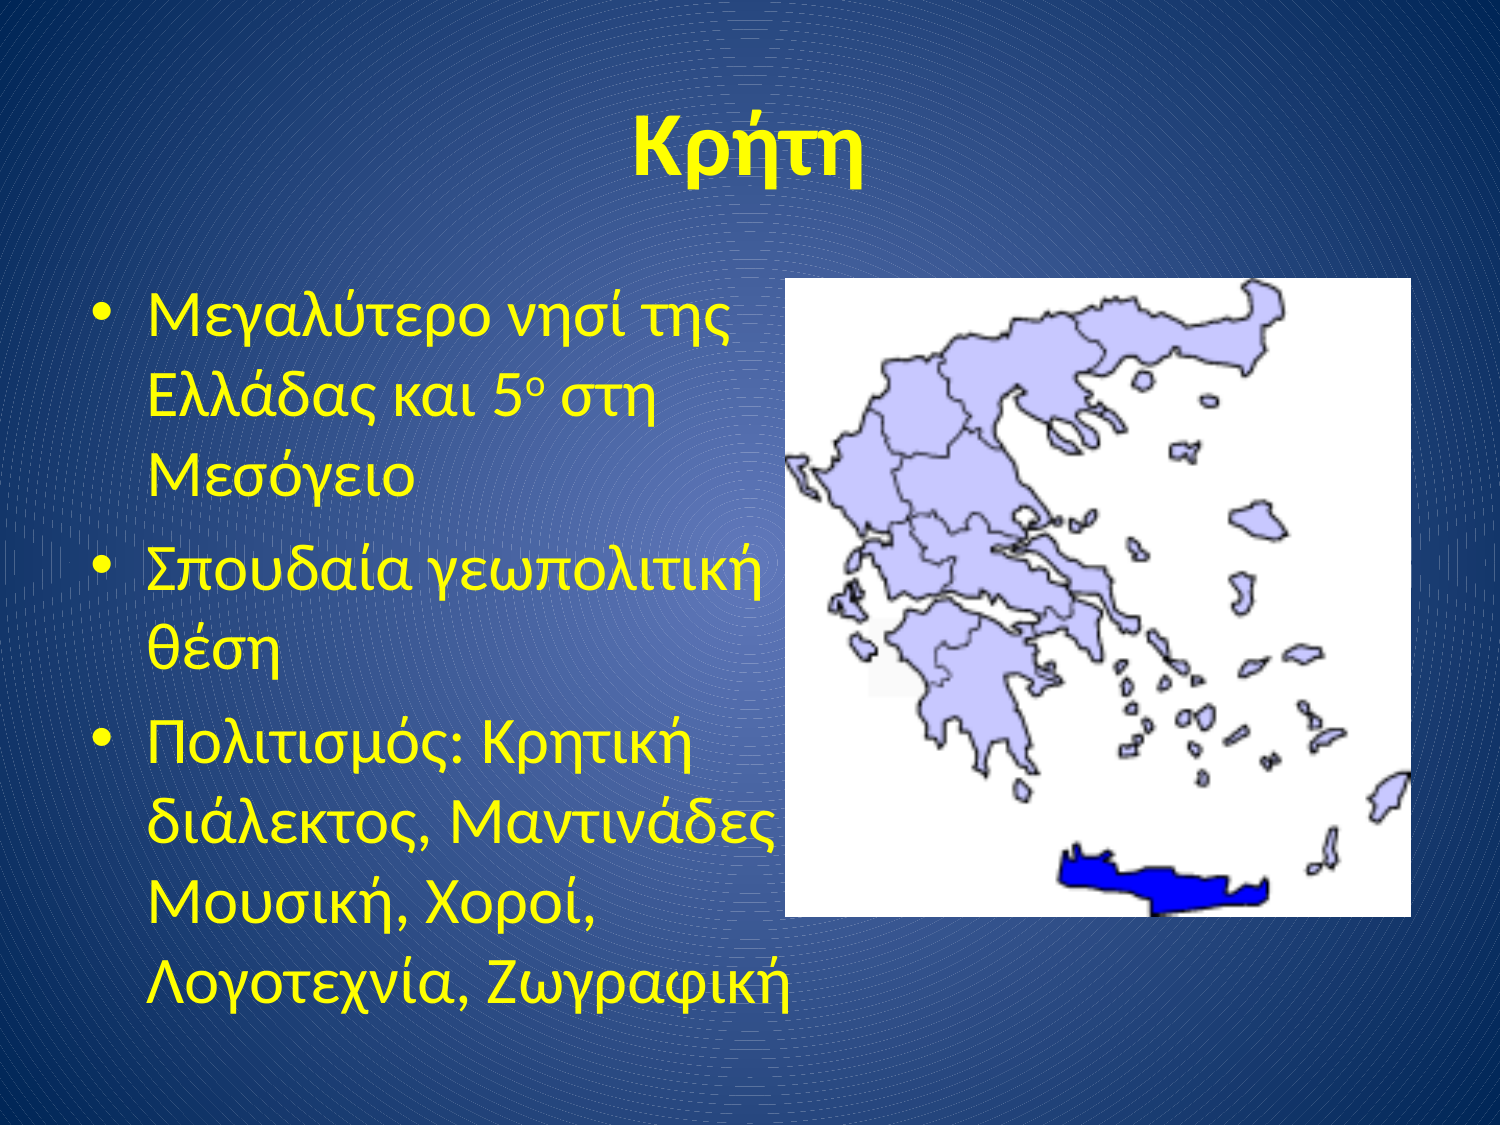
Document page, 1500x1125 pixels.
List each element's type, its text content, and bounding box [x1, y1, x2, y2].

list Μεγαλύτερο νησί της Ελλάδας και 5ο στη Μεσόγειο Σπουδαία γεωπολιτική θέση Πολιτισμός: Κρητική διάλεκτος, Μαντινάδες Μουσική, Χοροί, Λογοτεχνία, Ζωγραφική [75, 262, 809, 1071]
picture [785, 278, 1411, 918]
title Κρήτη [75, 45, 1425, 233]
